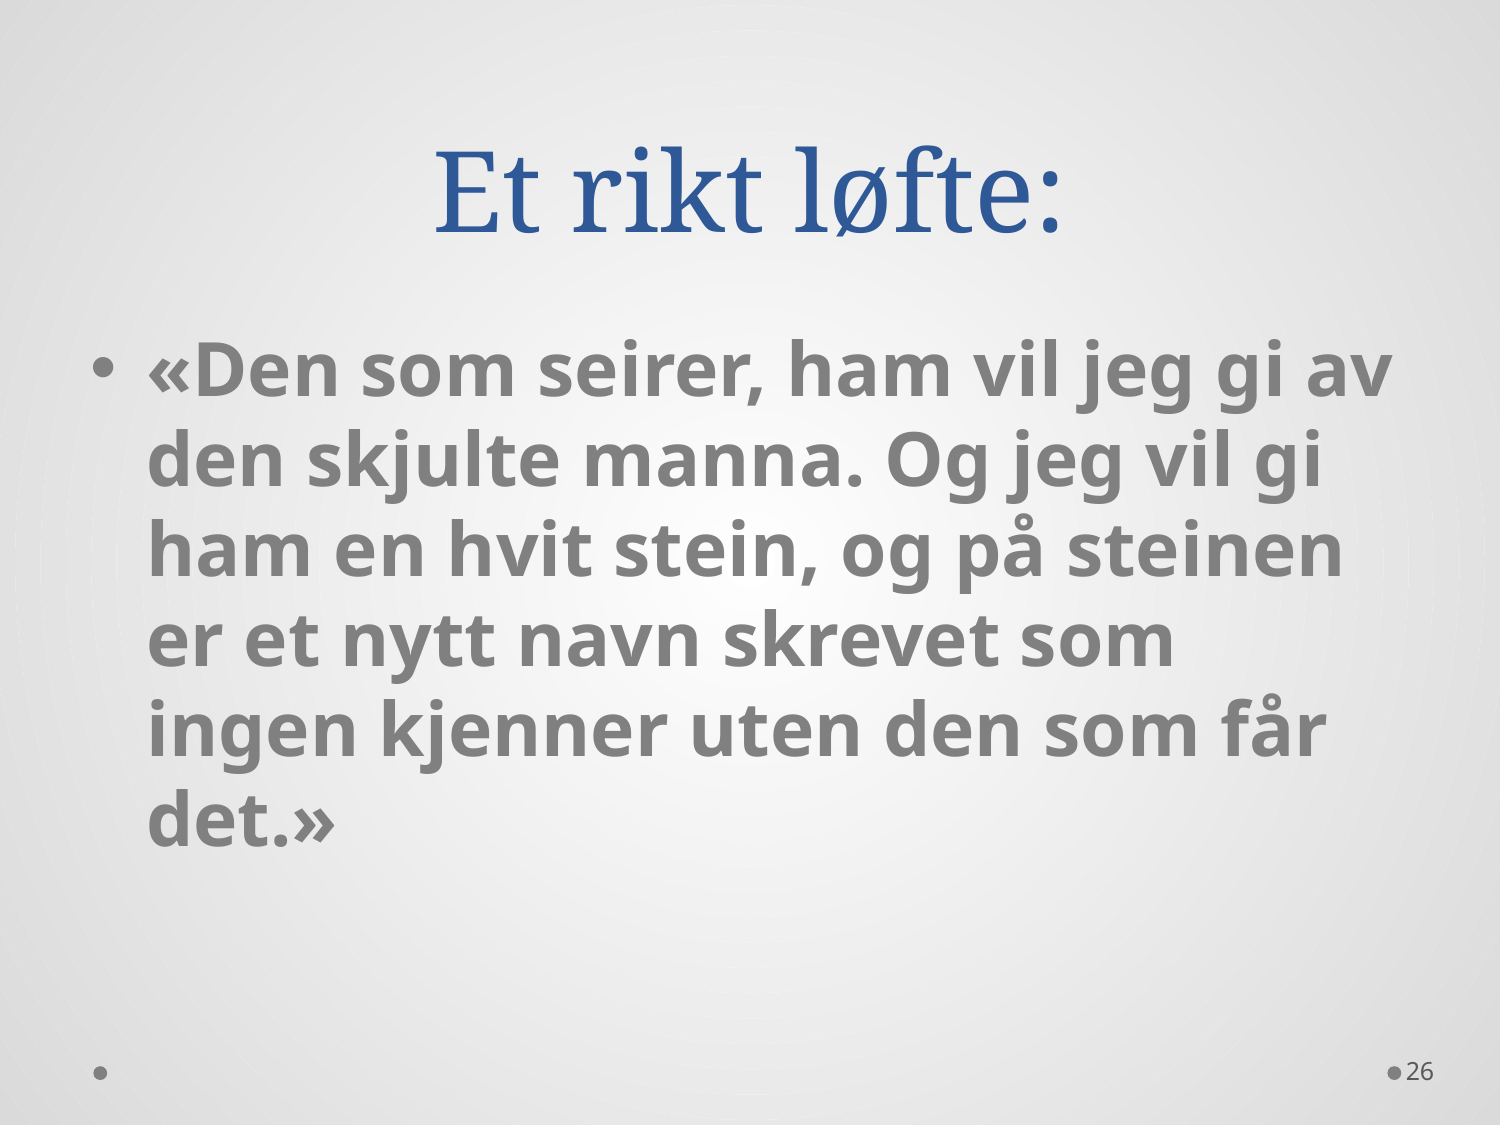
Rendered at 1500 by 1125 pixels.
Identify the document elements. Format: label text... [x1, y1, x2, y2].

slide_number 26 [1401, 1042, 1494, 1103]
title Et rikt løfte: [75, 0, 1425, 263]
list «Den som seirer, ham vil jeg gi av den skjulte manna. Og jeg vil gi ham en hvit stein, og på steinen er et nytt navn skrevet som ingen kjenner uten den som får det.» [75, 314, 1425, 1005]
